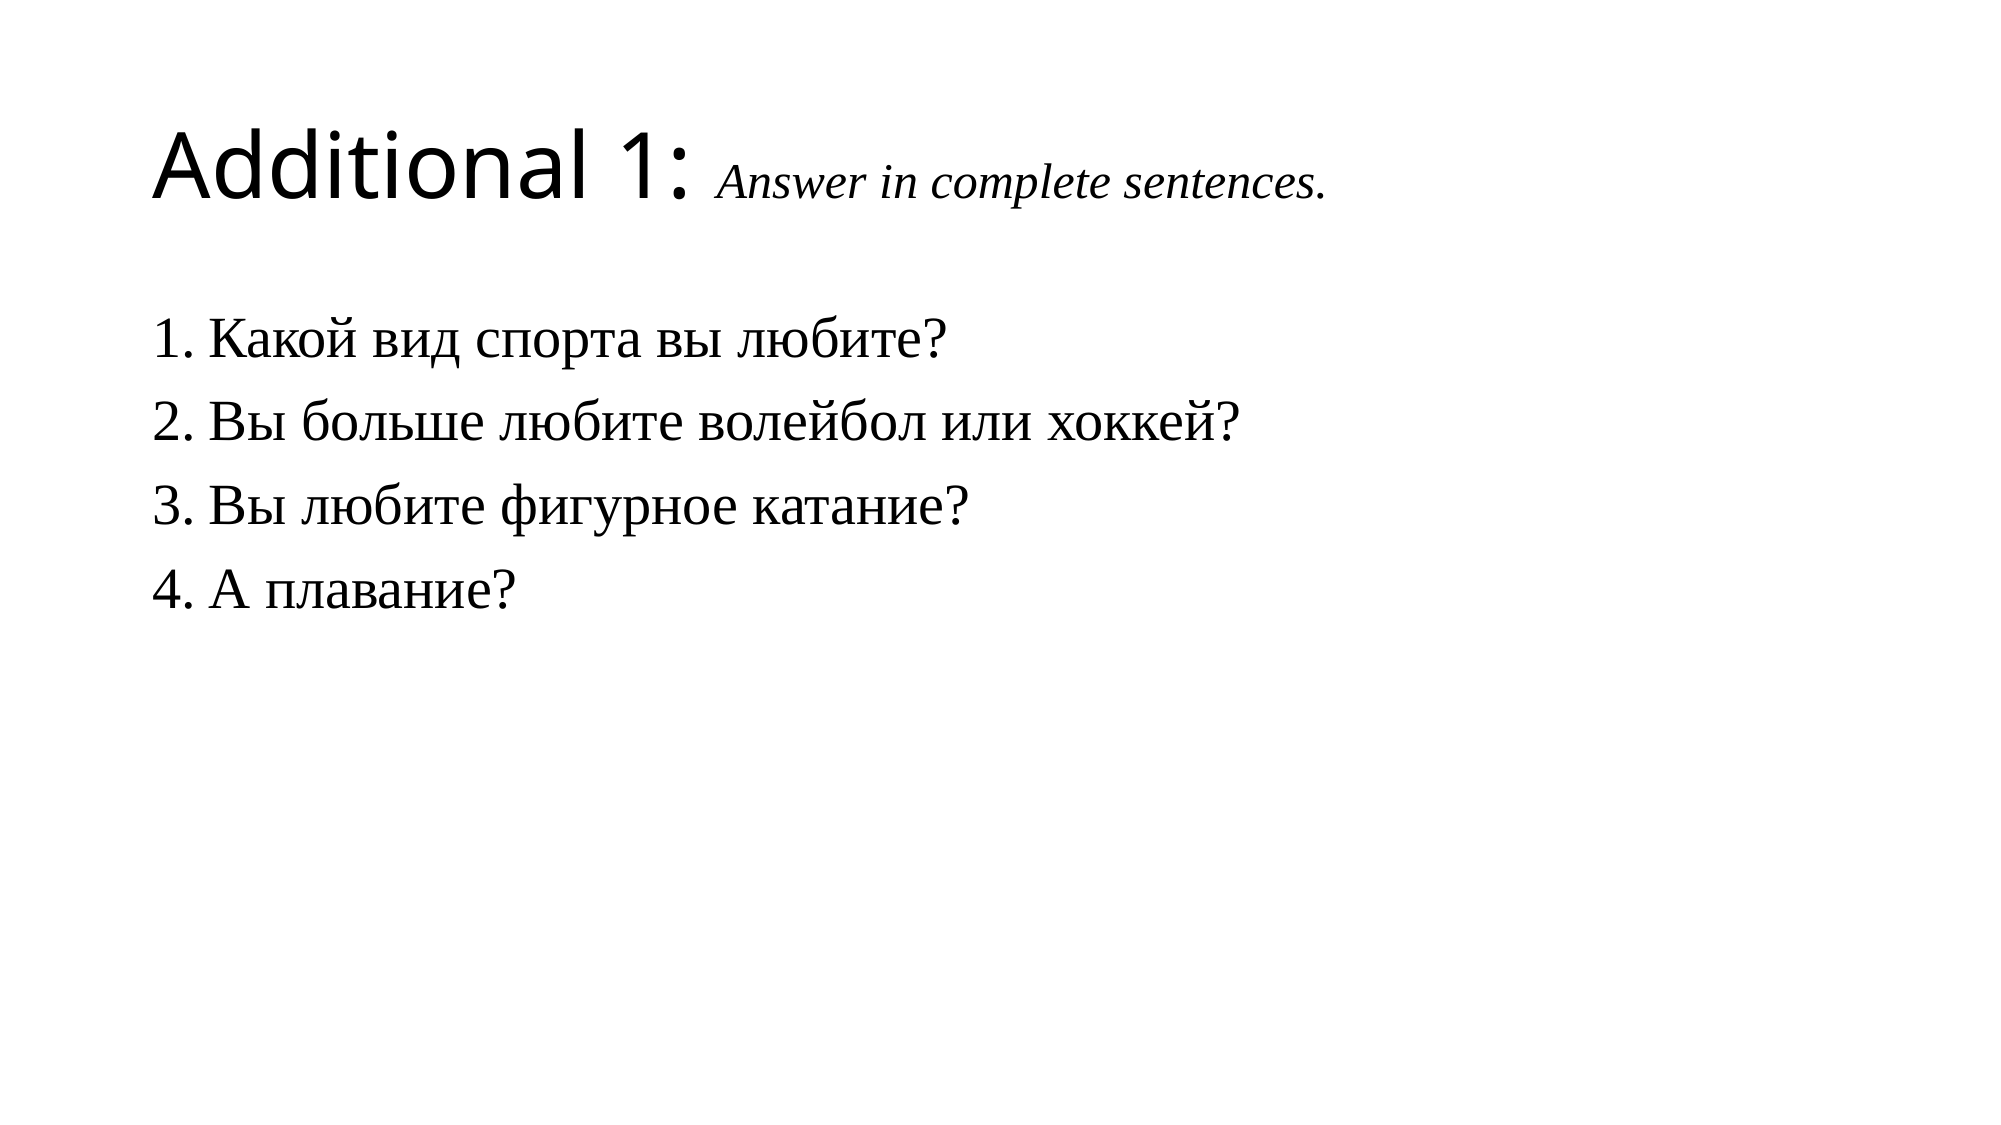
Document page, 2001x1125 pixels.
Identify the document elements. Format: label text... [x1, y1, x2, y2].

list Какой вид спорта вы любите? Вы больше любите волейбол или хоккей? Вы любите фигурное катание? А плавание? [137, 299, 1863, 730]
title Additional 1: Answer in complete sentences. [137, 59, 1863, 278]
